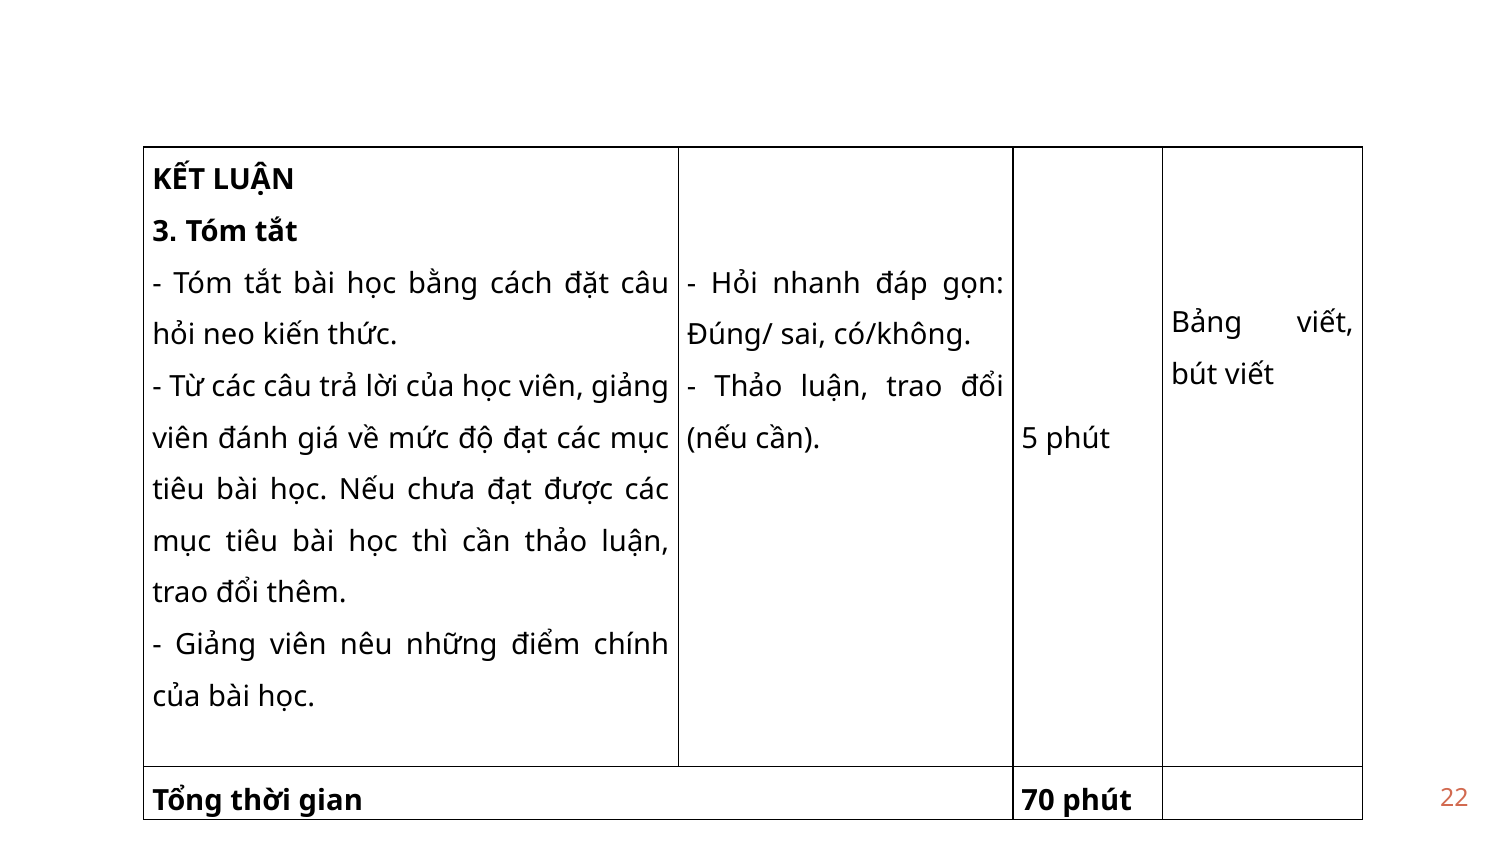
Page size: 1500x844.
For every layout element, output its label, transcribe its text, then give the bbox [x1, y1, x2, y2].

table_header 5 phút [1014, 148, 1162, 766]
table_cell [1163, 767, 1362, 819]
table_header Bảng viết, bút viết [1163, 148, 1362, 766]
slide_number 22 [1378, 766, 1469, 832]
table_header - Hỏi nhanh đáp gọn: Đúng/ sai, có/không. - Thảo luận, trao đổi (nếu cần). [679, 148, 1012, 766]
table_header KẾT LUẬN 3. Tóm tắt - Tóm tắt bài học bằng cách đặt câu hỏi neo kiến thức. - Từ các câu trả lời của học viên, giảng viên đánh giá về mức độ đạt các mục tiêu bài học. Nếu chưa đạt được các mục tiêu bài học thì cần thảo luận, trao đổi thêm. - Giảng viên nêu những điểm chính của bài học. [144, 148, 678, 766]
table_cell 70 phút [1014, 767, 1162, 819]
table_cell Tổng thời gian [144, 767, 1012, 819]
